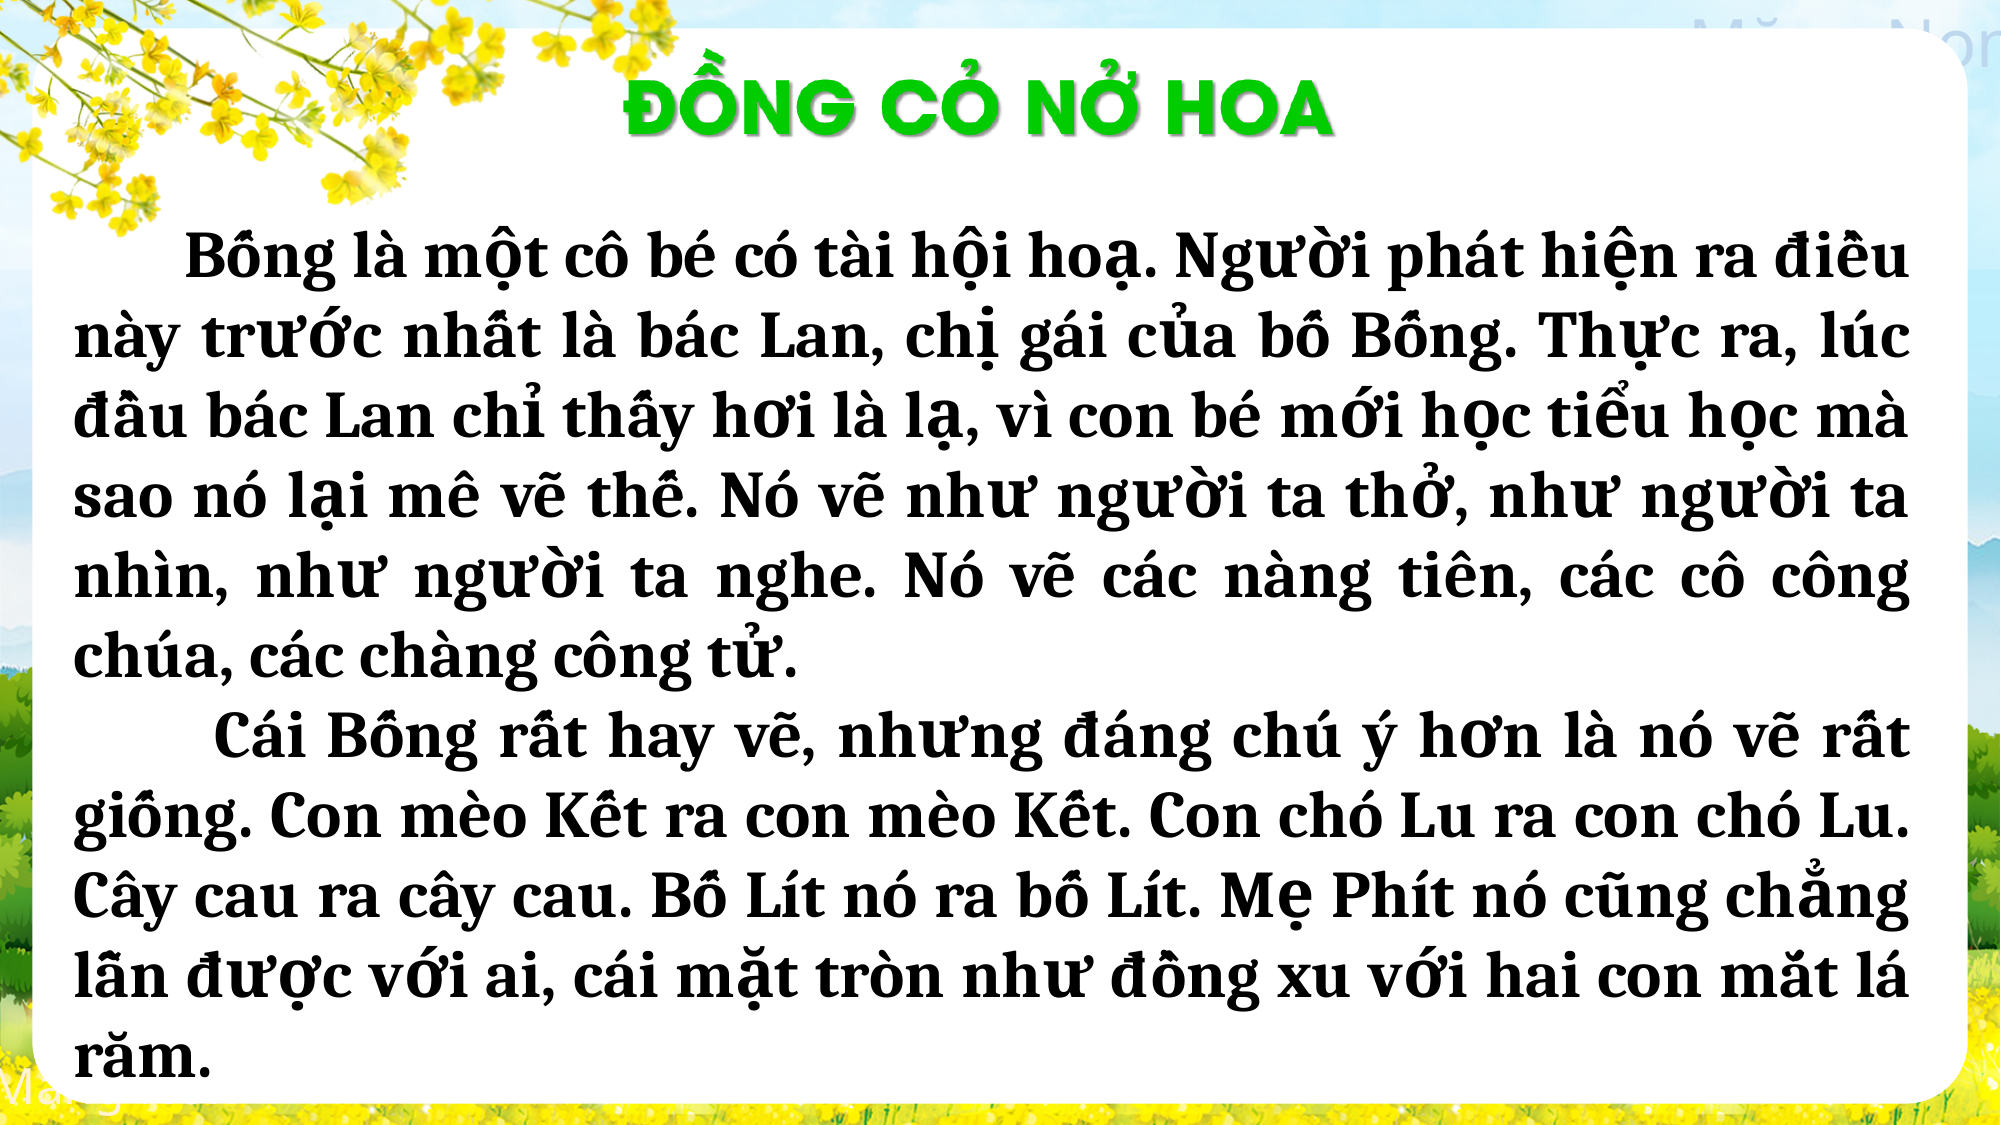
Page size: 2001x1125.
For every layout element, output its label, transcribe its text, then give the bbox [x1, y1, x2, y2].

text_box Bống là một cô bé có tài hội hoạ. Người phát hiện ra điều này trước nhất là bác Lan, chị gái của bố Bống. Thực ra, lúc đầu bác Lan chỉ thấy hơi là lạ, vì con bé mới học tiểu học mà sao nó lại mê vẽ thế. Nó vẽ như người ta thở, như người ta nhìn, như người ta nghe. Nó vẽ các nàng tiên, các cô công chúa, các chàng công tử. Cái Bống rất hay vẽ, nhưng đáng chú ý hơn là nó vẽ rất giống. Con mèo Kết ra con mèo Kết. Con chó Lu ra con chó Lu. Cây cau ra cây cau. Bố Lít nó ra bố Lít. Mẹ Phít nó cũng chẳng lẫn được với ai, cái mặt tròn như đồng xu với hai con mắt lá răm. [58, 203, 1926, 1098]
picture [0, 0, 2000, 1125]
